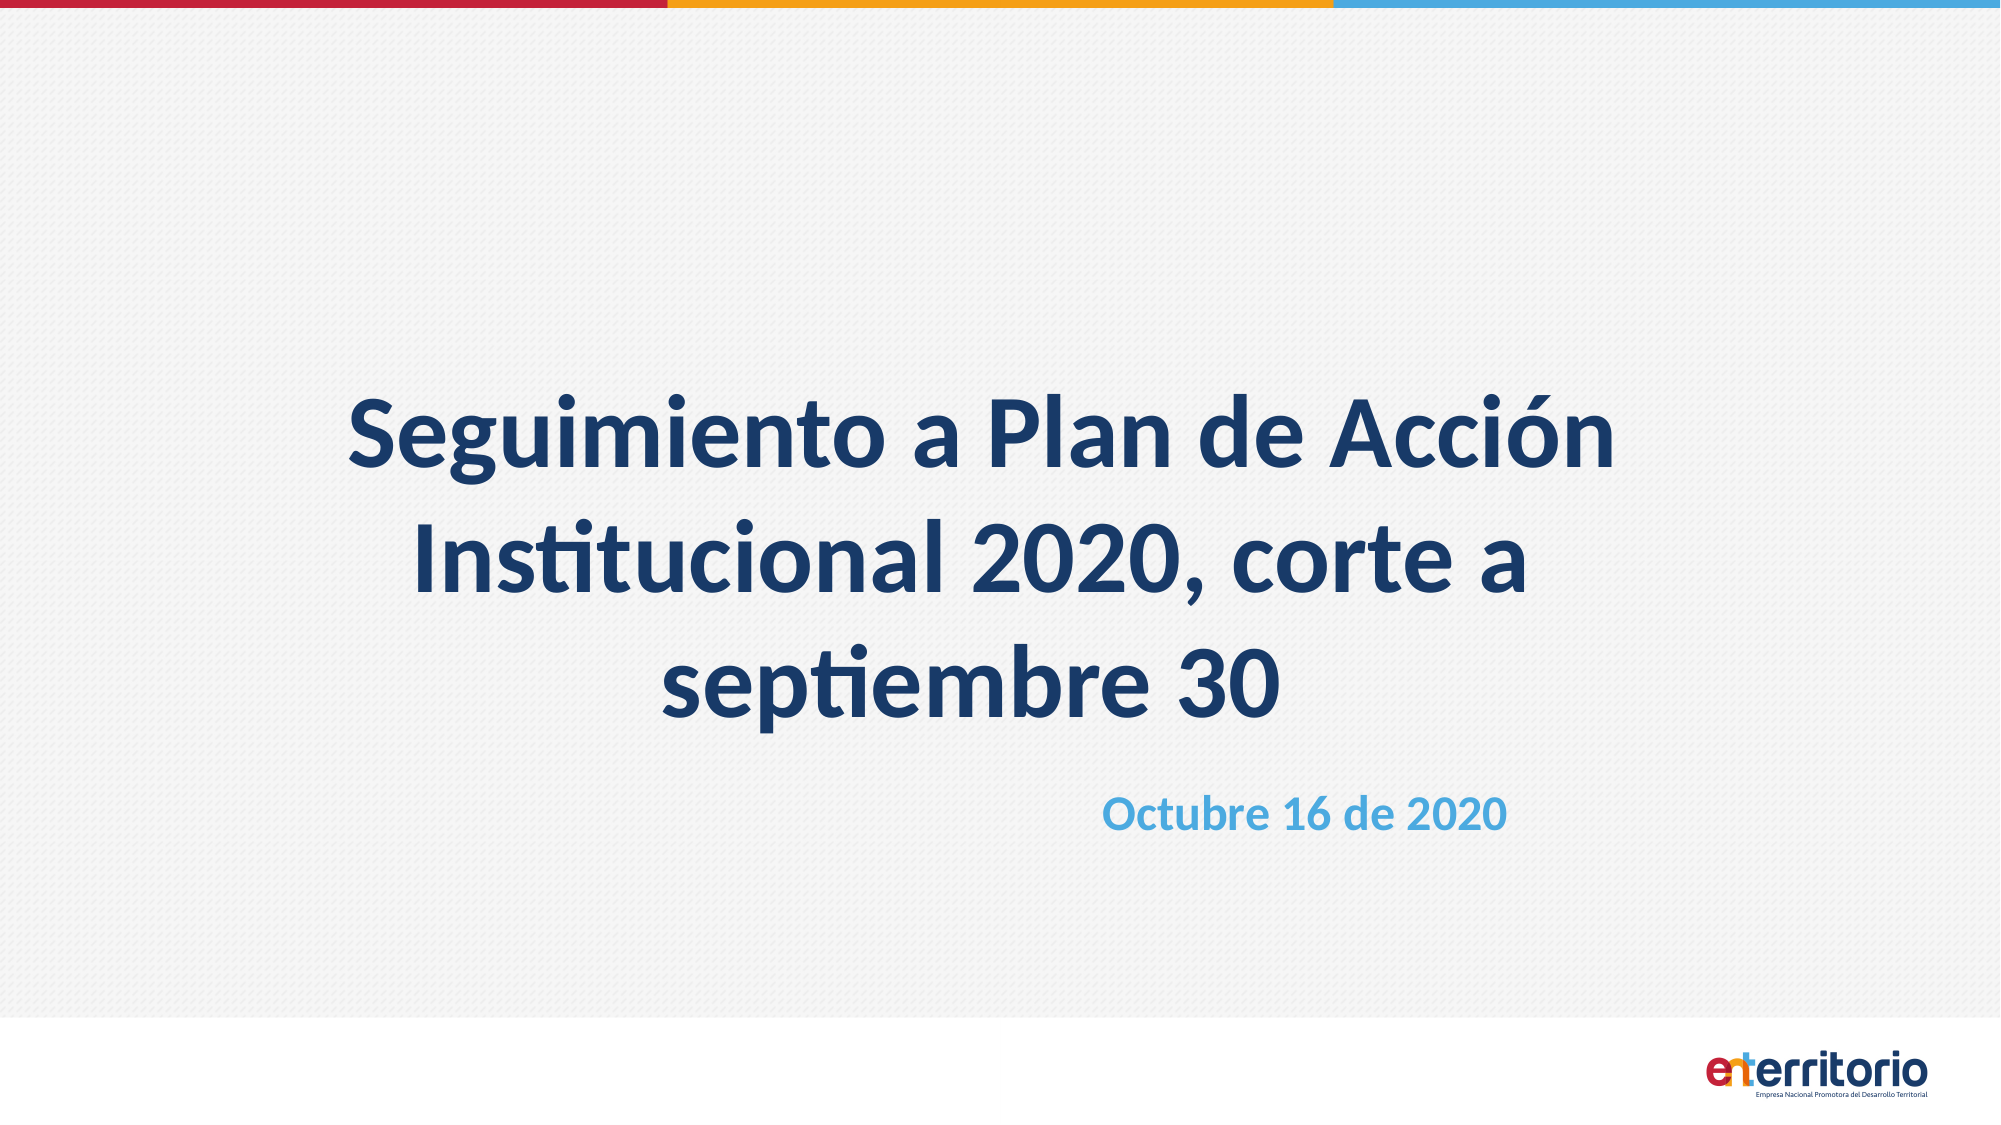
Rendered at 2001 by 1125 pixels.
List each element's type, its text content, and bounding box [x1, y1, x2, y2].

picture [0, 0, 2001, 1125]
text_box Seguimiento a Plan de Acción Institucional 2020, corte a septiembre 30 [155, 356, 1811, 746]
text_box Octubre 16 de 2020 [610, 779, 2000, 1011]
